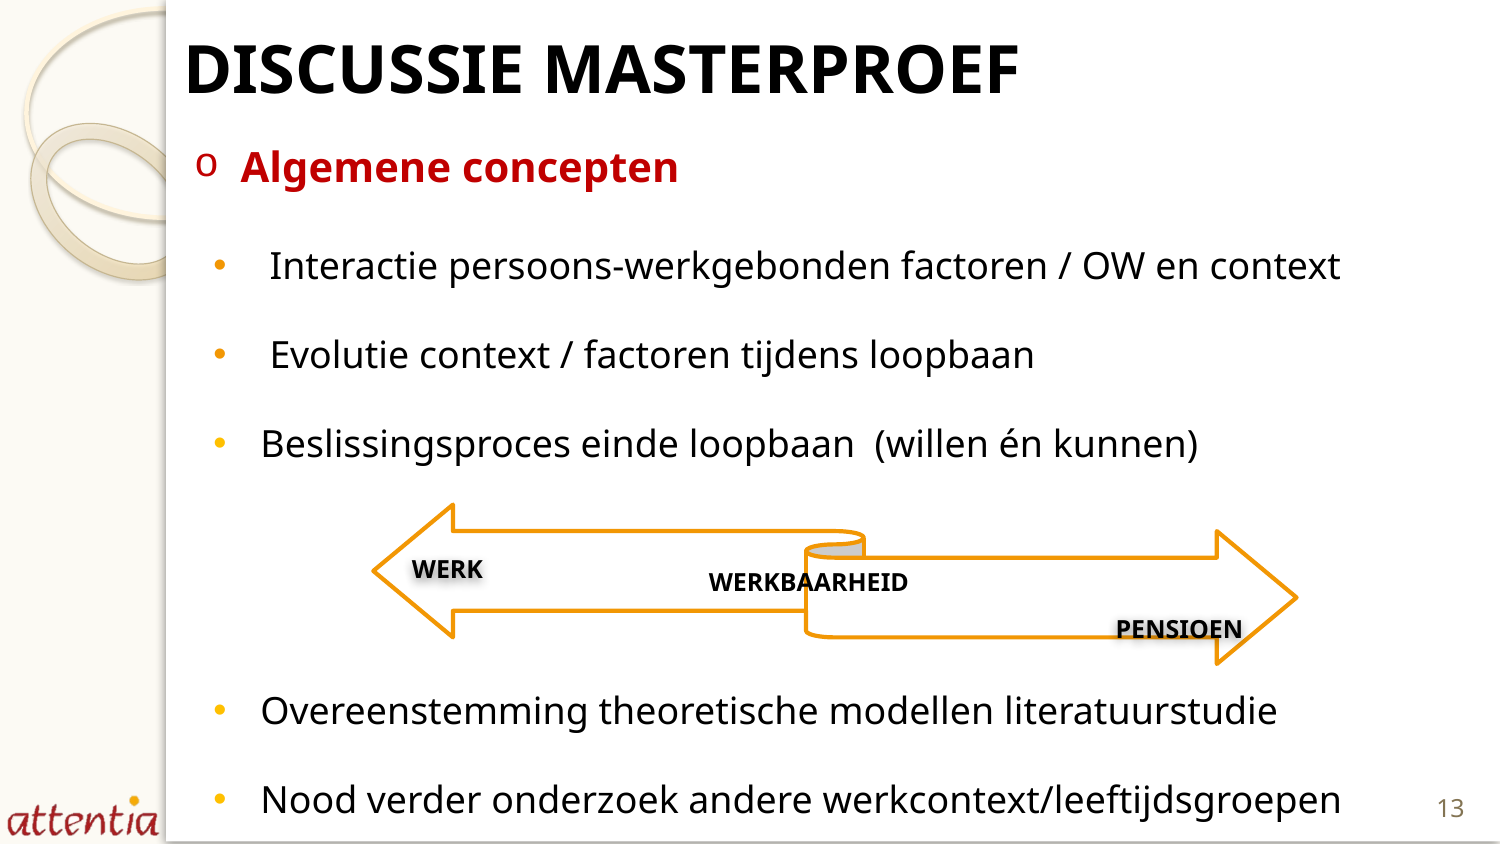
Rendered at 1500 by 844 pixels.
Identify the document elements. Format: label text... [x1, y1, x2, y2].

text_box Interactie persoons-werkgebonden factoren / OW en context Evolutie context / factoren tijdens loopbaan Beslissingsproces einde loopbaan (willen én kunnen) Overeenstemming theoretische modellen literatuurstudie Nood verder onderzoek andere werkcontext/leeftijdsgroepen [83, 203, 1452, 829]
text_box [347, 504, 1302, 665]
list Algemene concepten [165, 97, 1478, 775]
picture [0, 786, 167, 844]
title DISCUSSIE MASTERPROEF [168, 0, 1399, 97]
slide_number 13 [1413, 775, 1488, 835]
